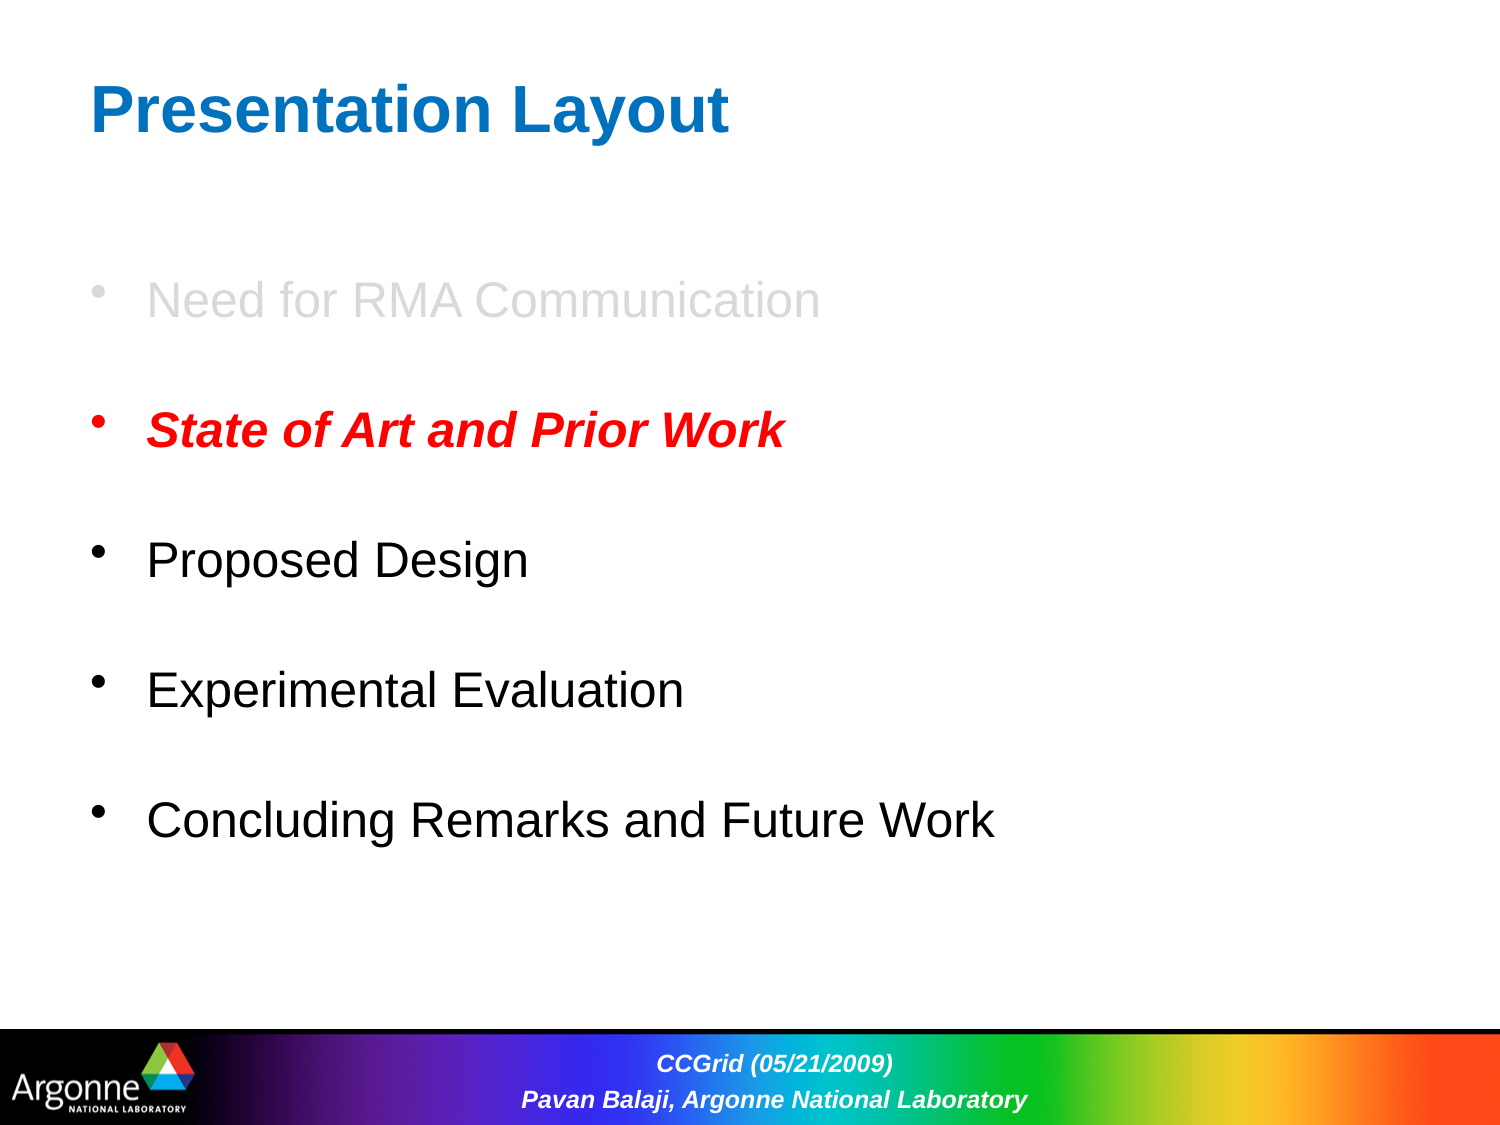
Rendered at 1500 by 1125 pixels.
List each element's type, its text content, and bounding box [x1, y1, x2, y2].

title Presentation Layout [74, 24, 1426, 188]
picture [0, 1029, 1500, 1125]
footer CCGrid (05/21/2009) Pavan Balaji, Argonne National Laboratory [487, 1034, 1063, 1113]
list Need for RMA Communication State of Art and Prior Work Proposed Design Experimental Evaluation Concluding Remarks and Future Work [74, 199, 1463, 1006]
